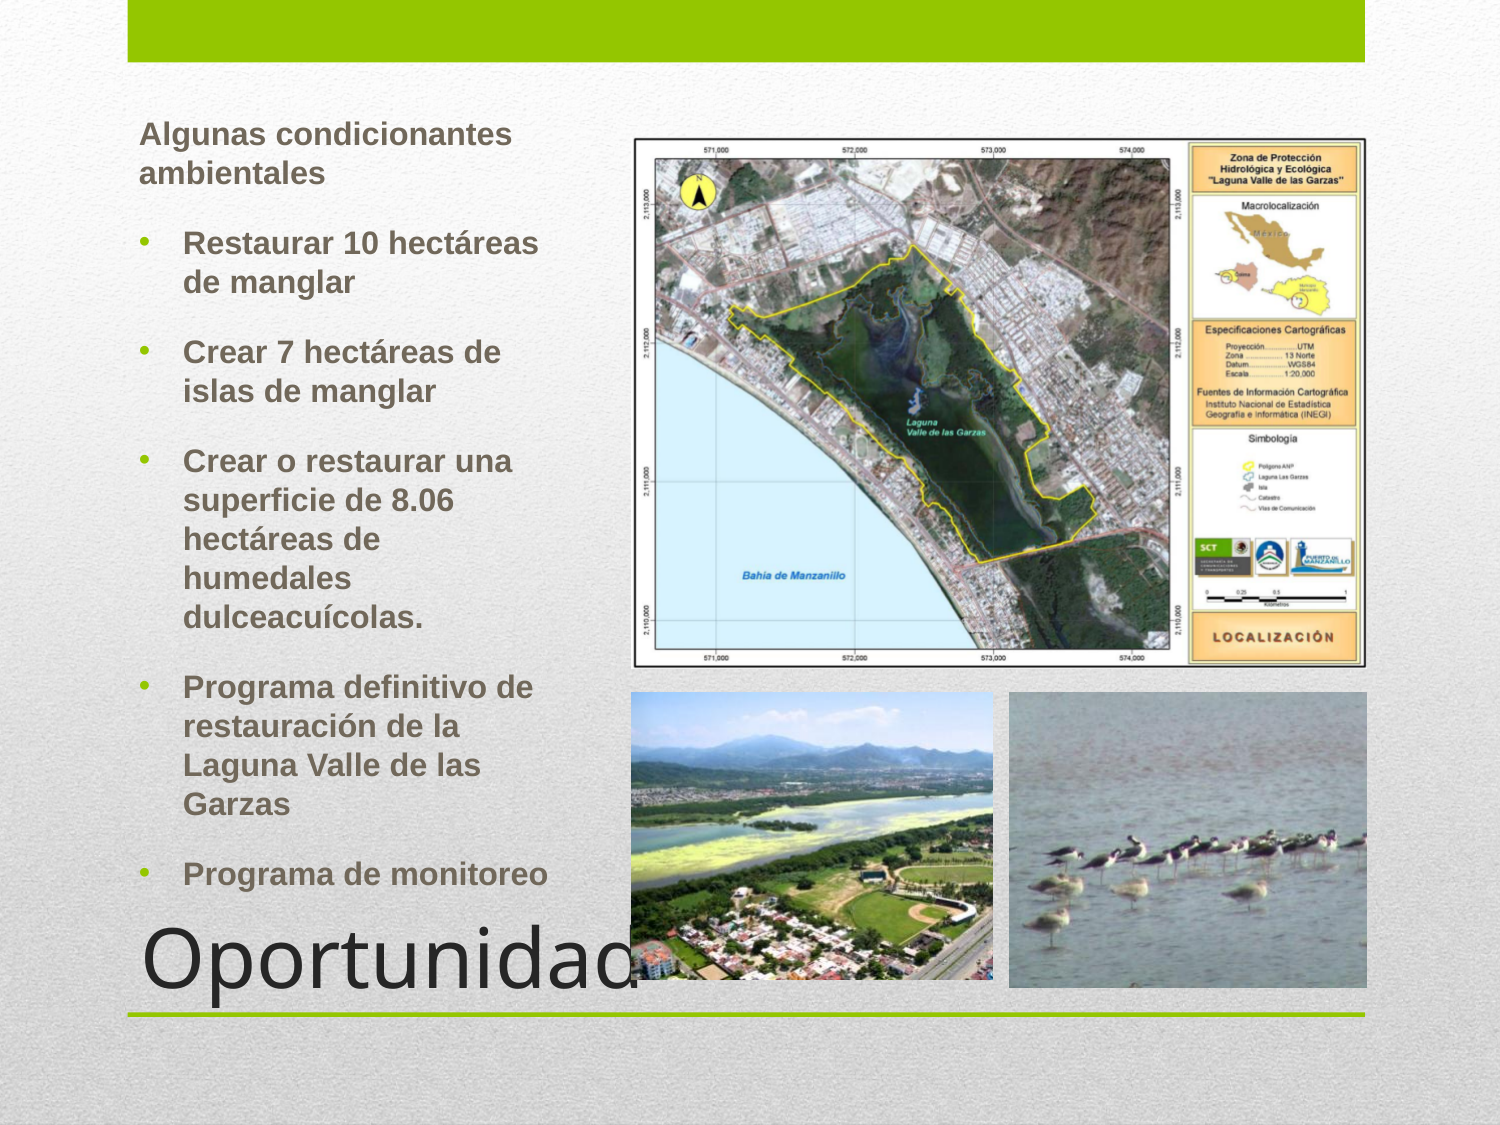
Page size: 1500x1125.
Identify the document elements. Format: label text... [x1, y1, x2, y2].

list Algunas condicionantes ambientales Restaurar 10 hectáreas de manglar Crear 7 hectáreas de islas de manglar Crear o restaurar una superficie de 8.06 hectáreas de humedales dulceacuícolas. Programa definitivo de restauración de la Laguna Valle de las Garzas Programa de monitoreo [123, 99, 573, 905]
picture [631, 691, 994, 981]
picture [1009, 691, 1368, 989]
title Oportunidad [125, 750, 1238, 1013]
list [631, 136, 1367, 670]
